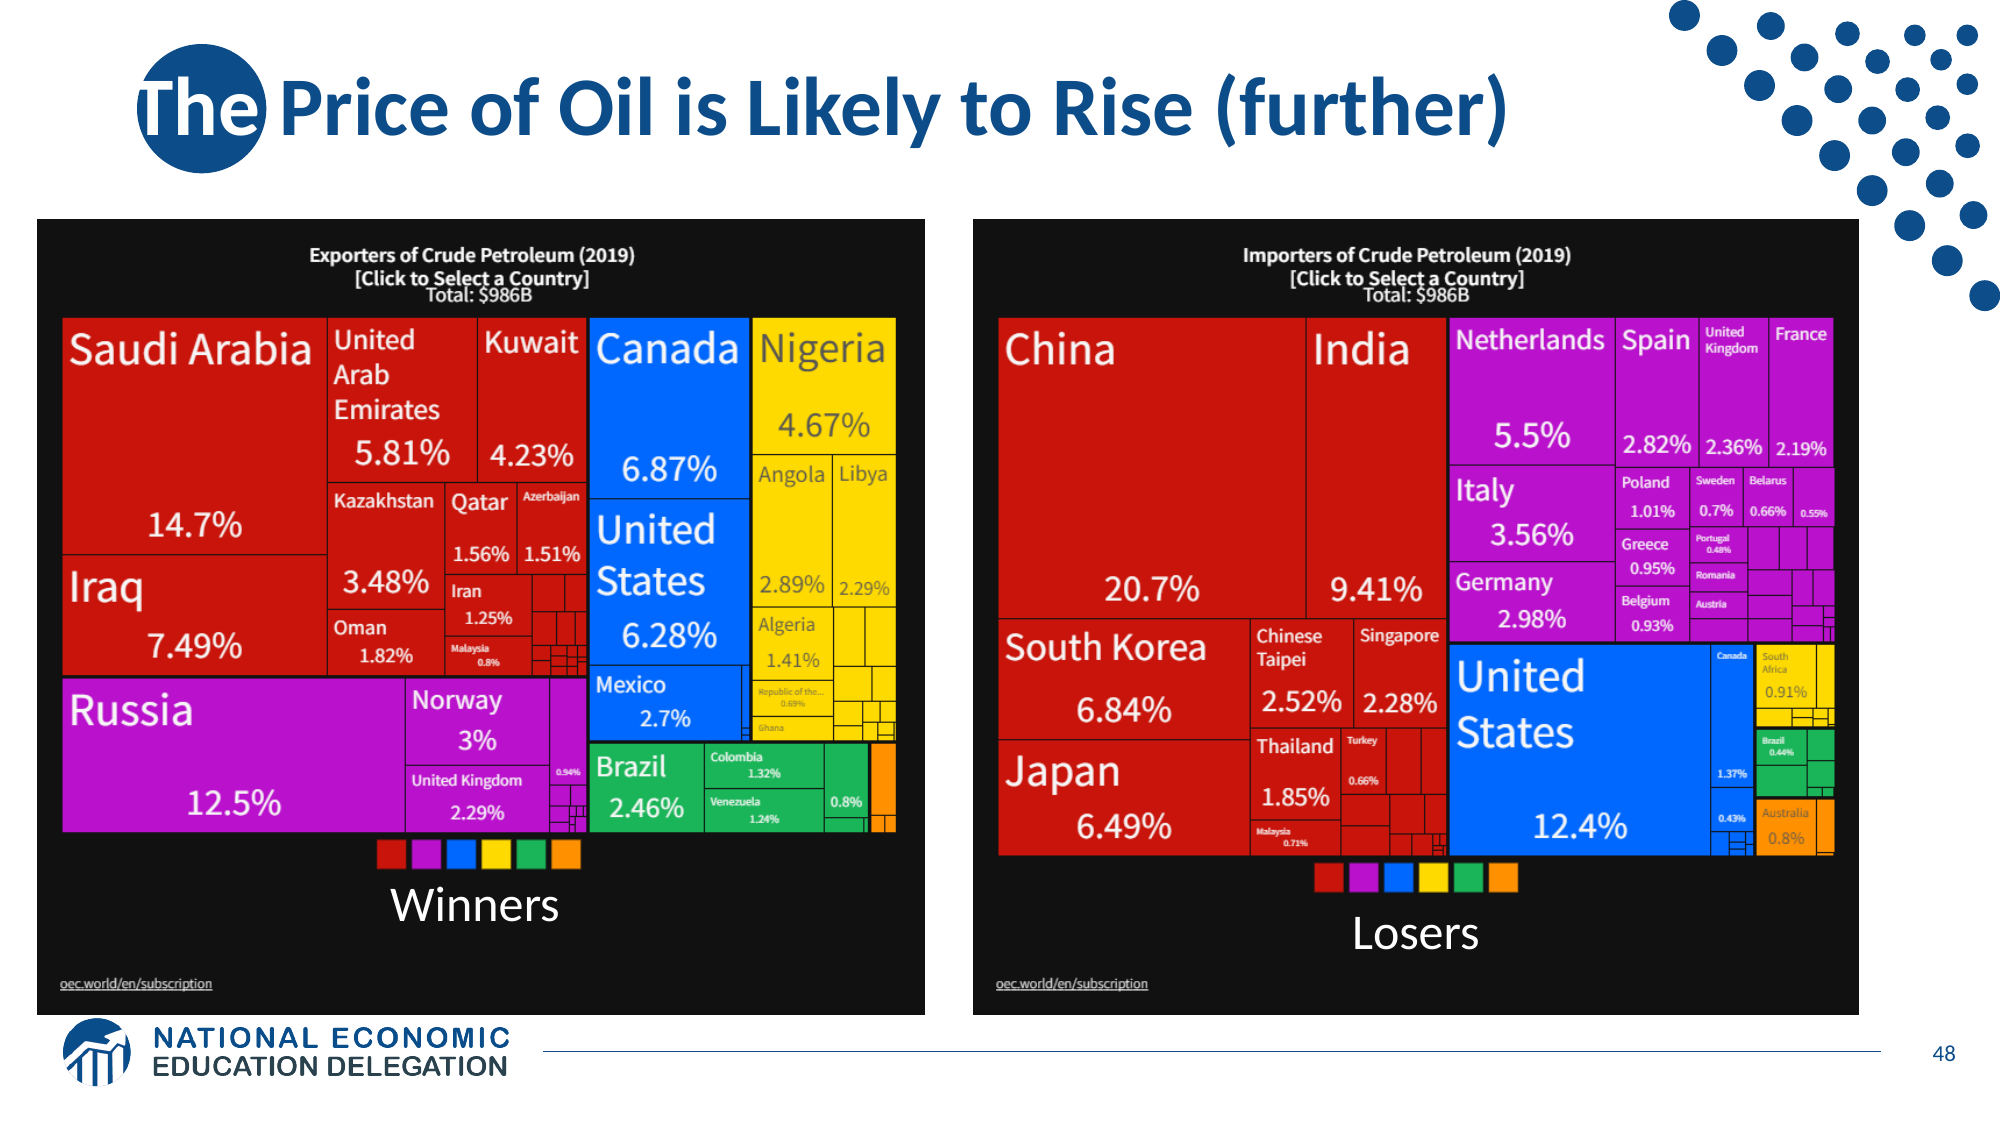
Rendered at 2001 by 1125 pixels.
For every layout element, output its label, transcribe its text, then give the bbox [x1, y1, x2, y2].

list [37, 219, 925, 1015]
picture [973, 219, 1859, 1015]
title The Price of Oil is Likely to Rise (further) [117, 0, 1843, 218]
slide_number 48 [1521, 1022, 1972, 1082]
picture [55, 1015, 520, 1091]
